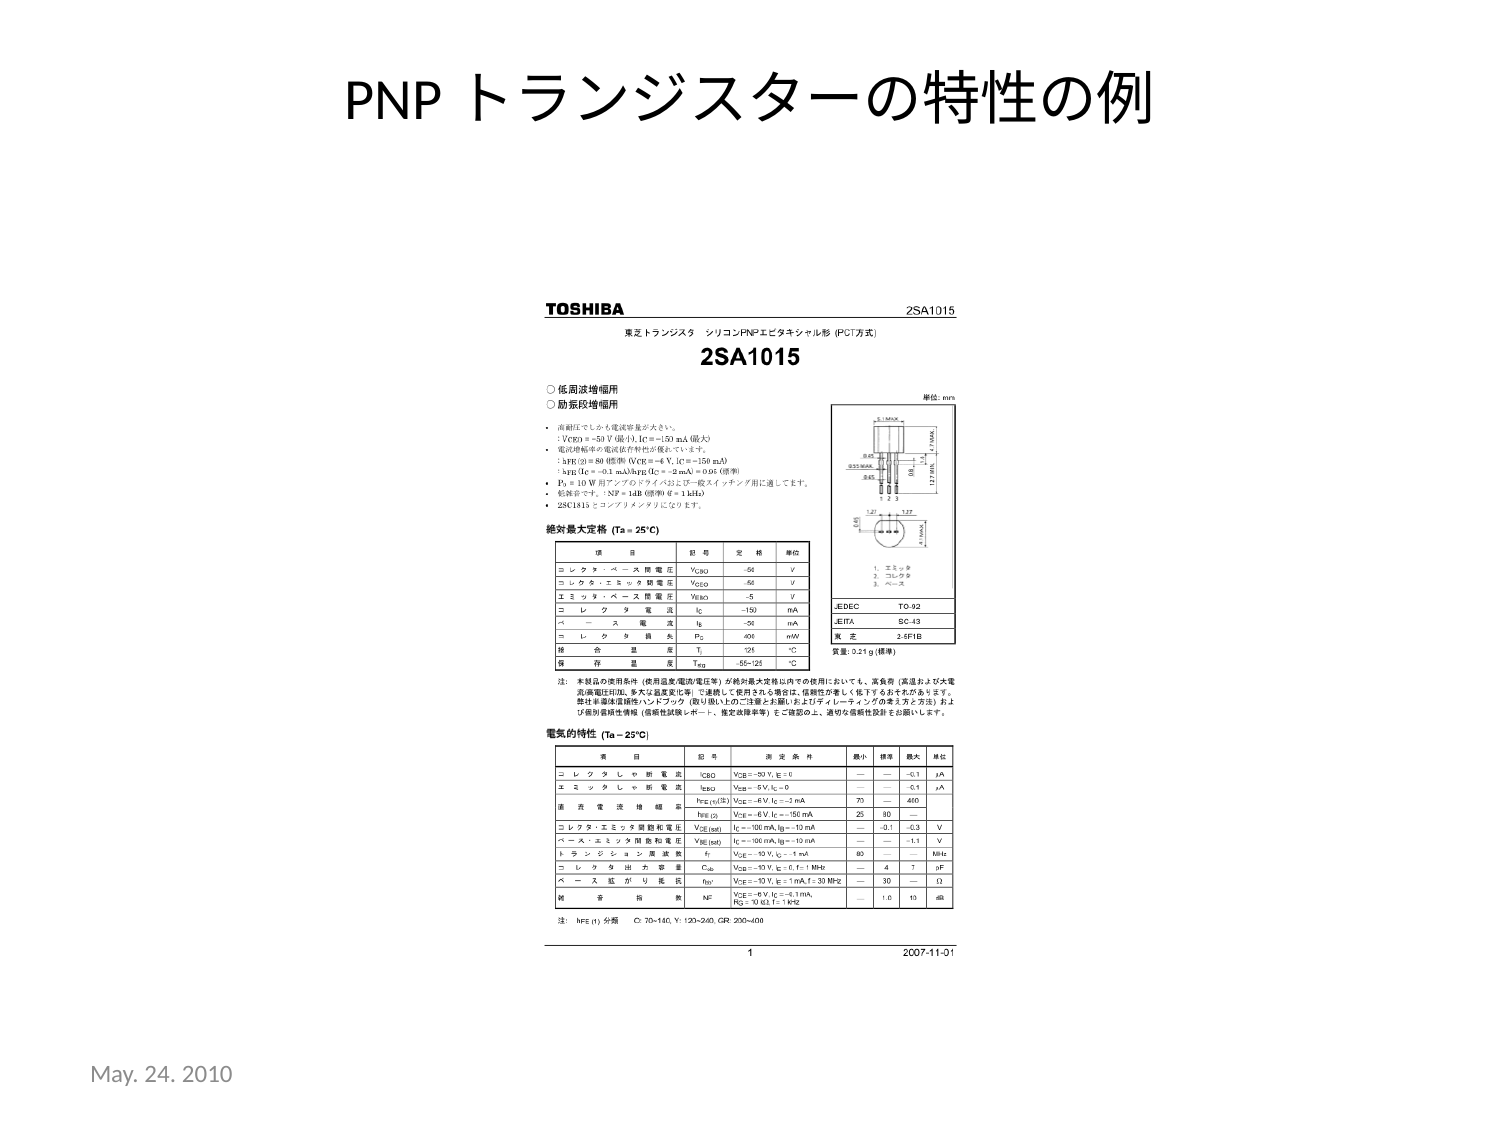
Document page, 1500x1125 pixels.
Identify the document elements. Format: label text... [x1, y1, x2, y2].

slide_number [75, 1042, 425, 1103]
title PNPトランジスターの特性の例 [75, 45, 1425, 147]
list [74, 262, 1426, 1006]
